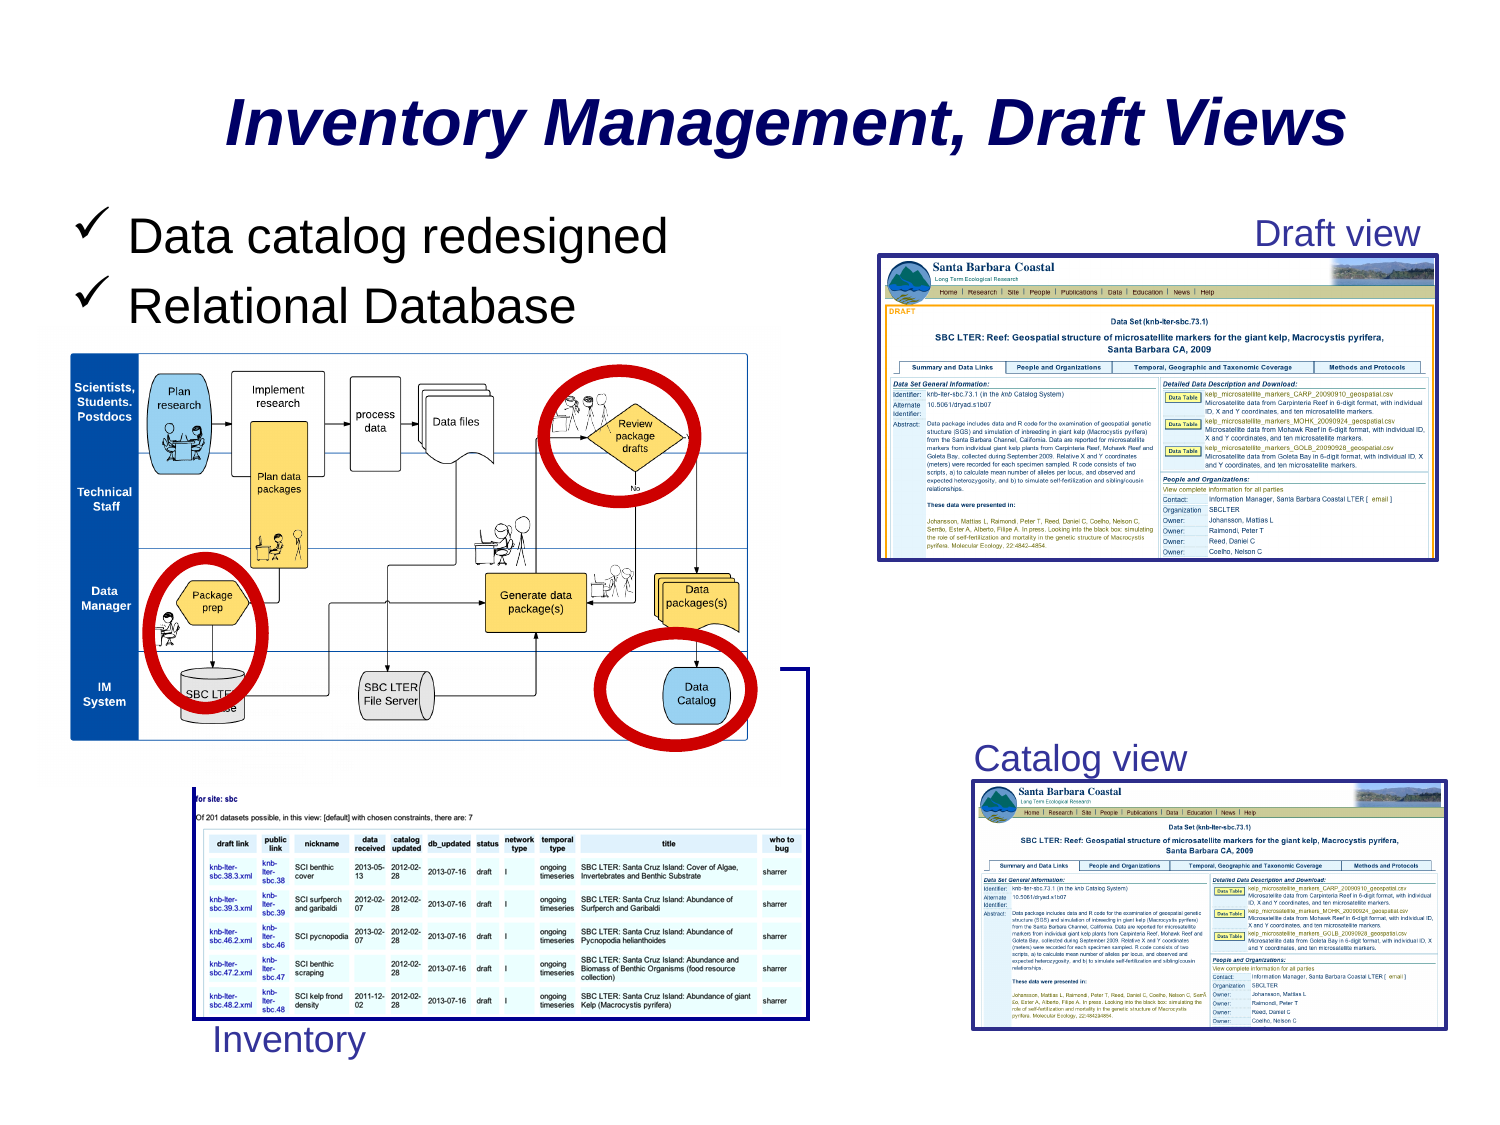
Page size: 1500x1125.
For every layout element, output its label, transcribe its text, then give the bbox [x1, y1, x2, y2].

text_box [196, 670, 807, 1069]
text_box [37, 325, 781, 787]
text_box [955, 726, 1445, 1028]
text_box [881, 201, 1439, 559]
list Data catalog redesigned Relational Database [56, 195, 769, 324]
title Inventory Management, Draft Views [168, 50, 1407, 188]
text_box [148, 370, 752, 746]
